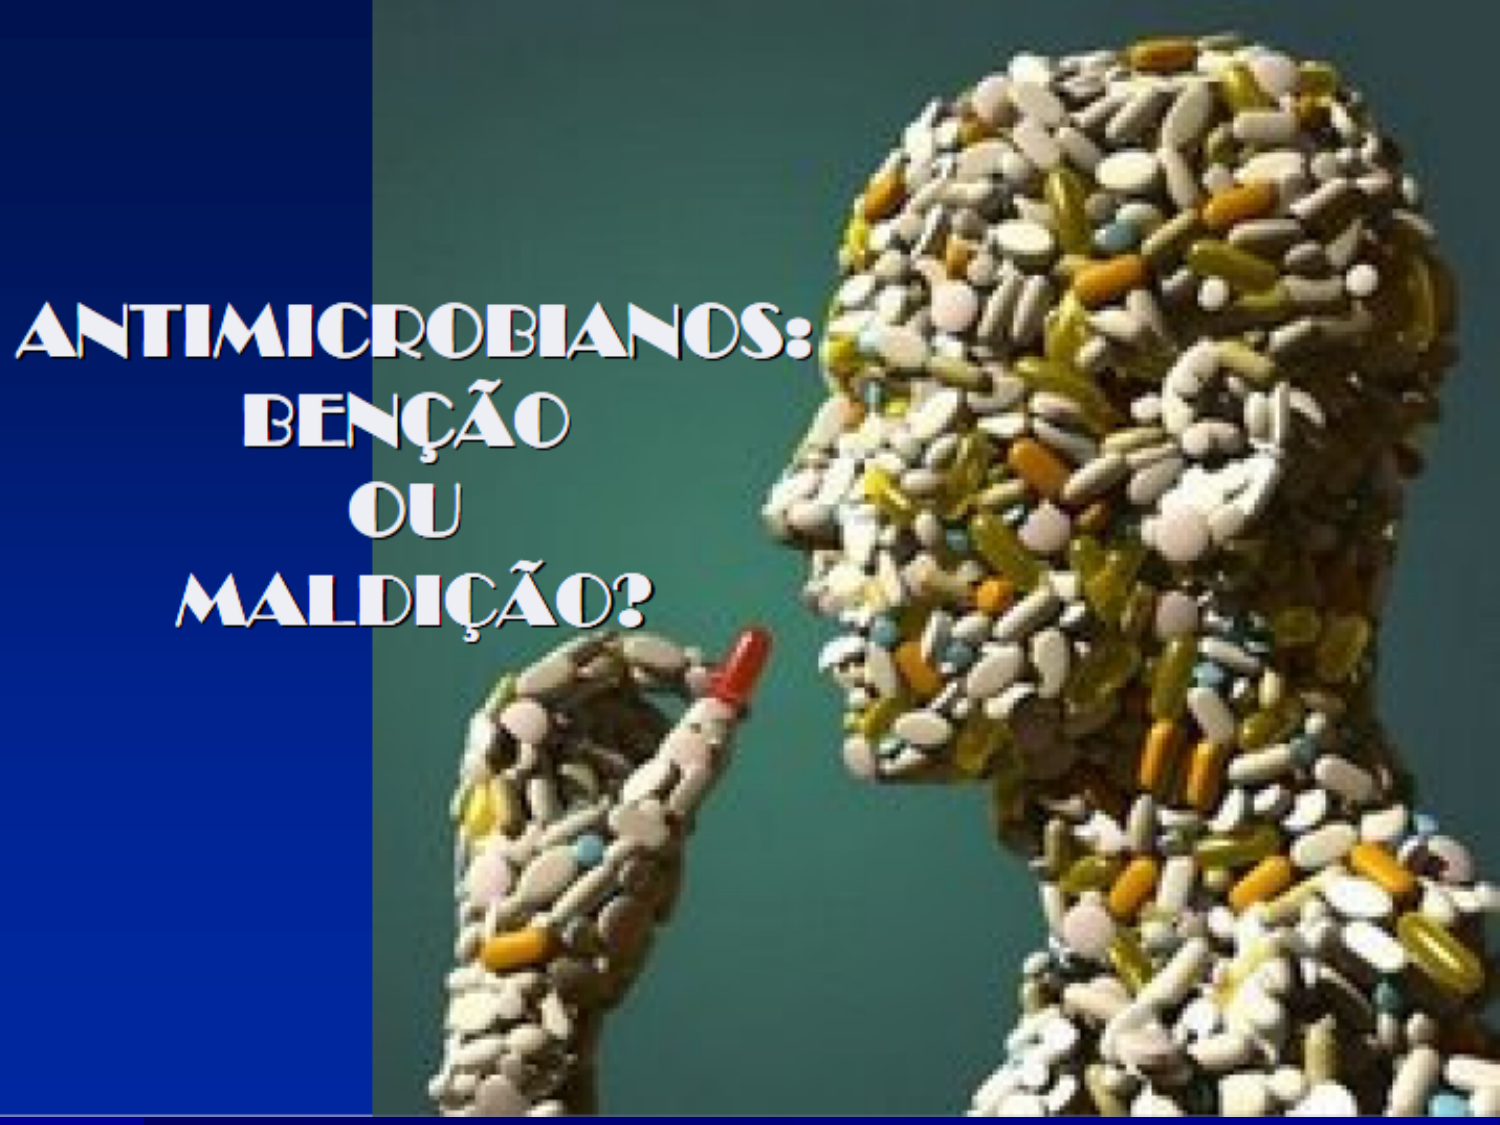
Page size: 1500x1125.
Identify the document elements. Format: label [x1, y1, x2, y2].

list [0, 0, 1500, 1118]
